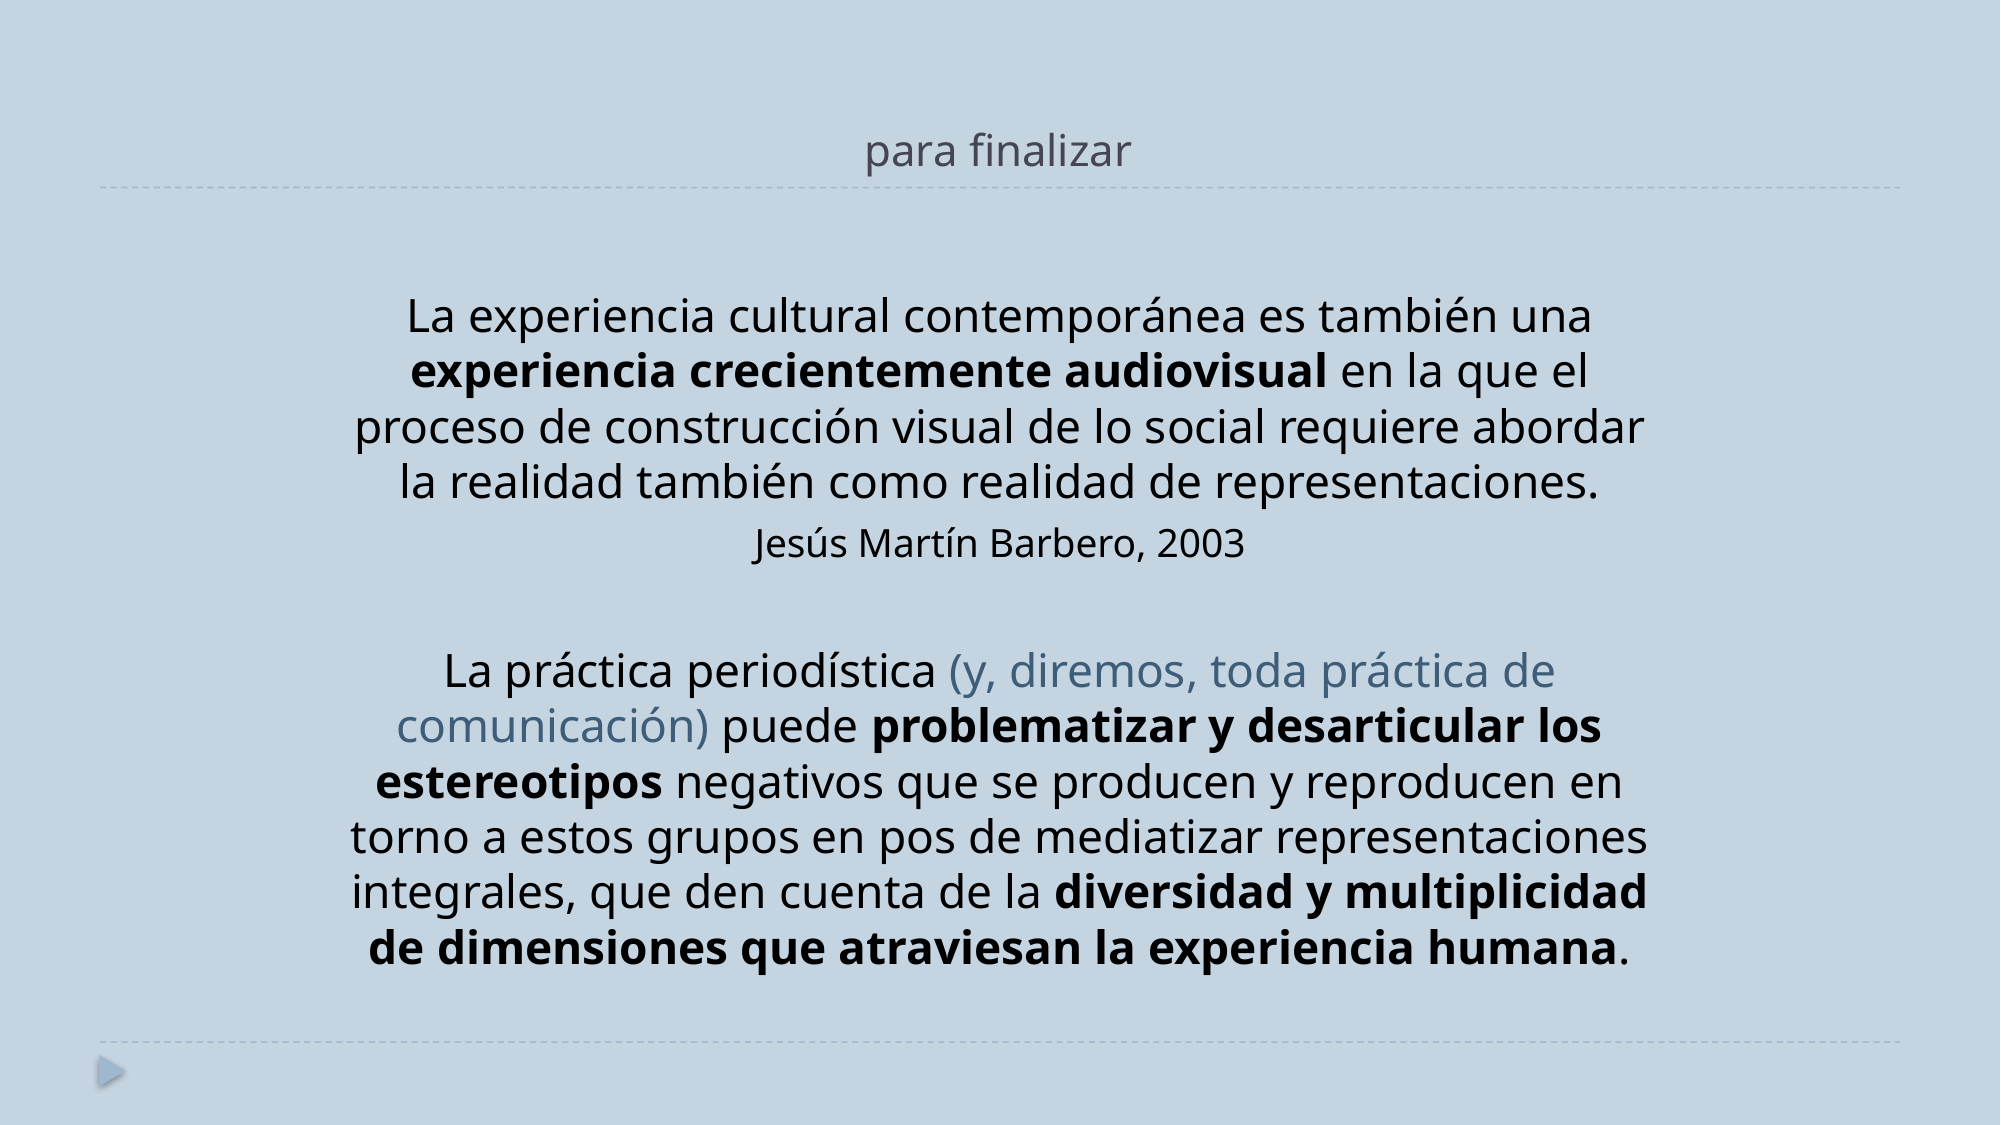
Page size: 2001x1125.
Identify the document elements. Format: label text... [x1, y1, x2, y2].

text_box para finalizar [323, 101, 1674, 183]
list La experiencia cultural contemporánea es también una experiencia crecientemente audiovisual en la que el proceso de construcción visual de lo social requiere abordar la realidad también como realidad de representaciones. Jesús Martín Barbero, 2003 La práctica periodística (y, diremos, toda práctica de comunicación) puede problematizar y desarticular los estereotipos negativos que se producen y reproducen en torno a estos grupos en pos de mediatizar representaciones integrales, que den cuenta de la diversidad y multiplicidad de dimensiones que atraviesan la experiencia humana. [324, 278, 1675, 1000]
